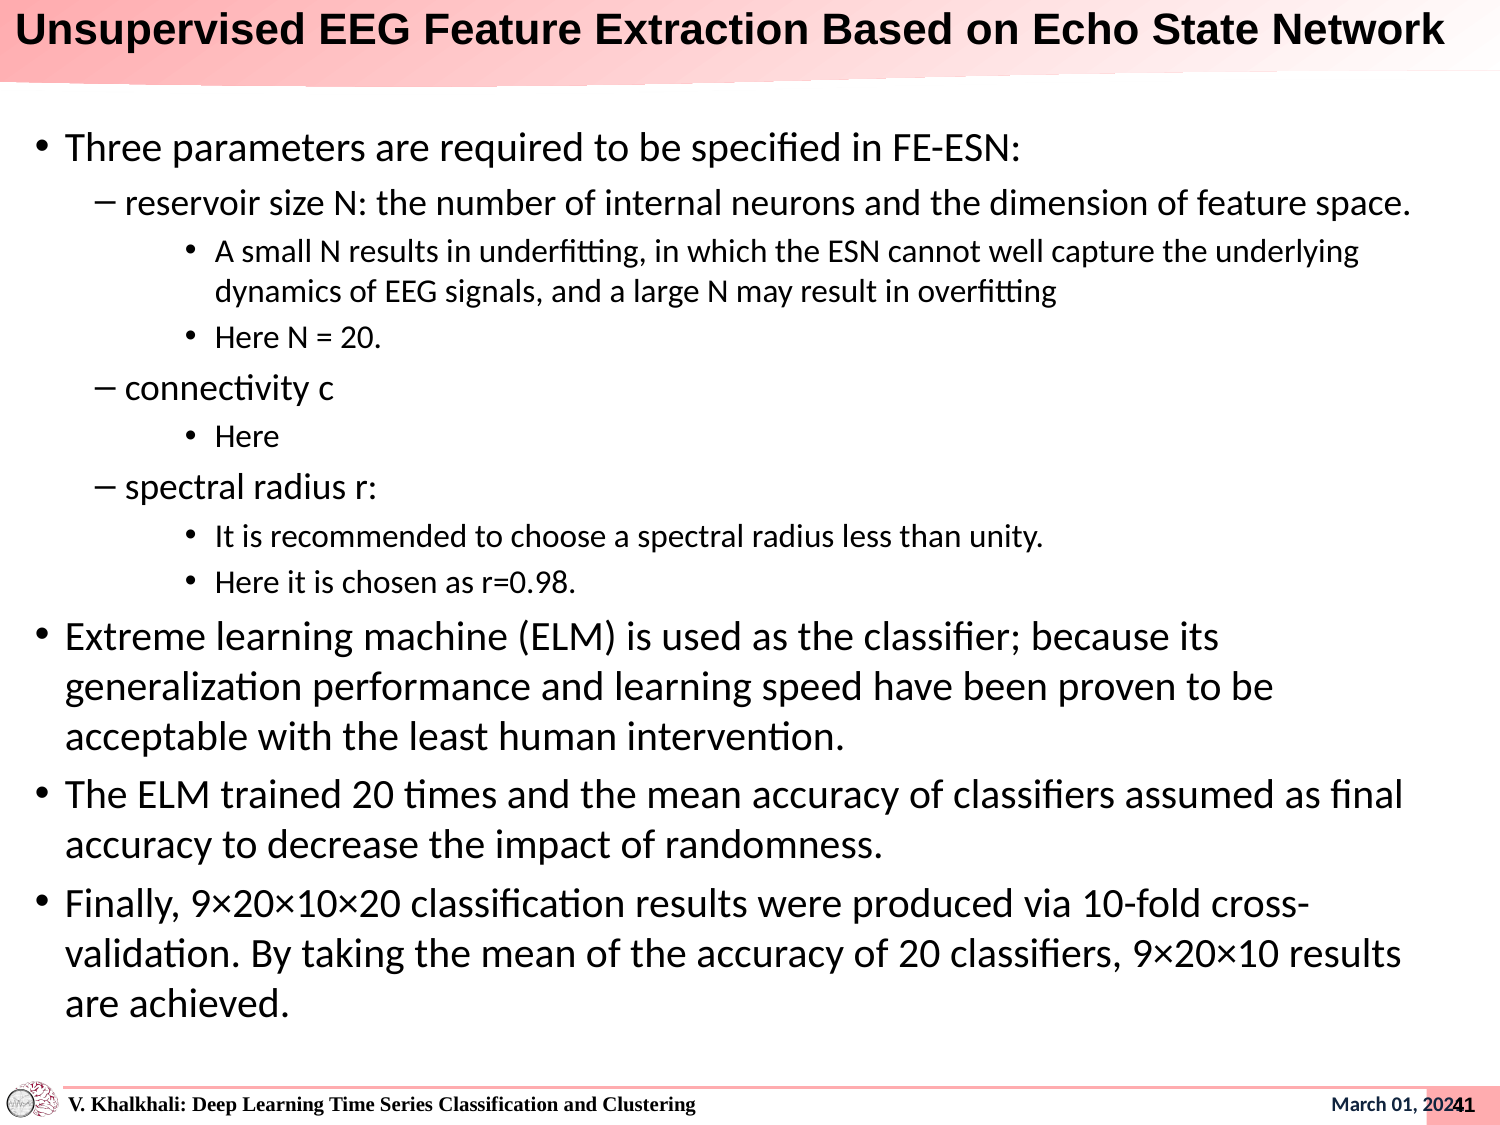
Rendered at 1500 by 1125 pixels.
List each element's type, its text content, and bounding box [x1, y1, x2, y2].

picture [6, 1081, 59, 1118]
title Unsupervised EEG Feature Extraction Based on Echo State Network [0, 0, 1500, 54]
